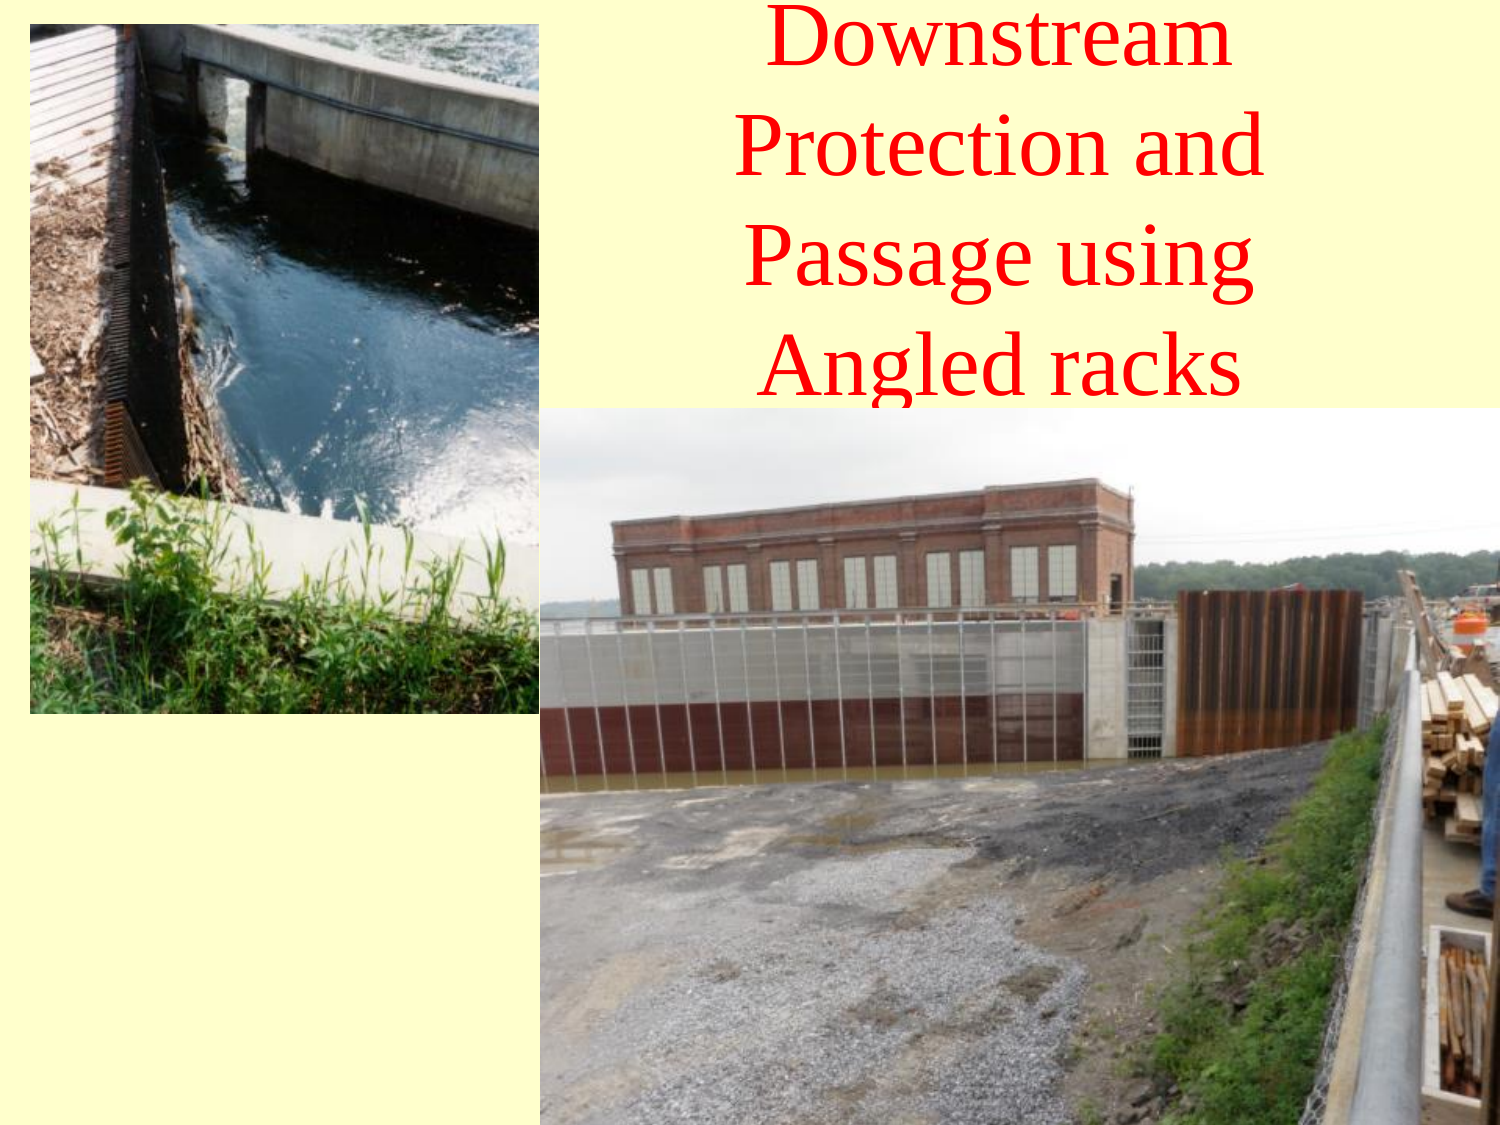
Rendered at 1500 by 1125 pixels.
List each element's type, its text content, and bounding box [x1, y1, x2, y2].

title Downstream Protection and Passage using Angled racks [612, 99, 1388, 288]
picture [30, 24, 1500, 1125]
